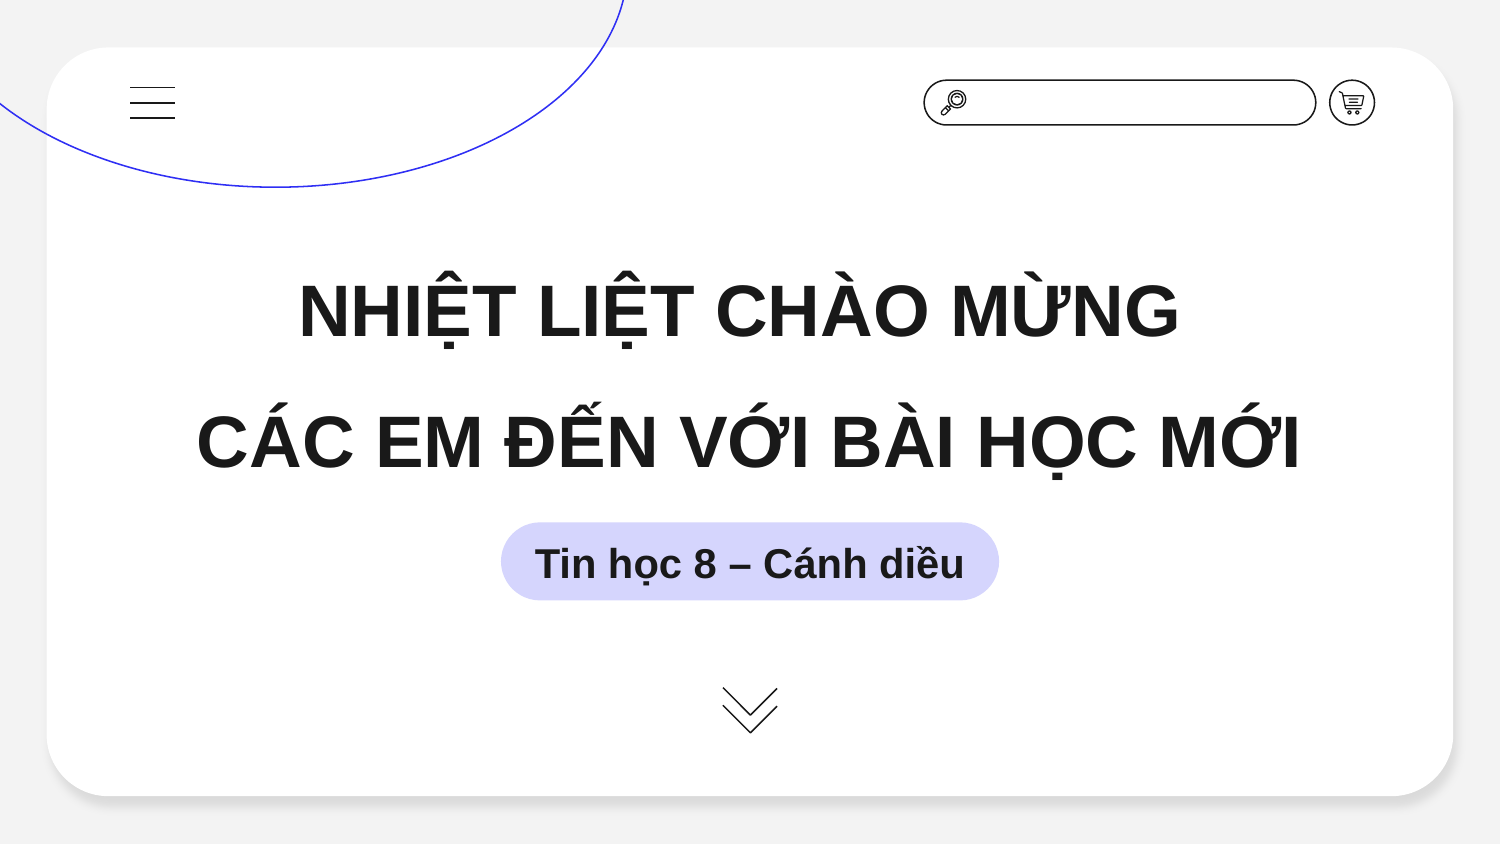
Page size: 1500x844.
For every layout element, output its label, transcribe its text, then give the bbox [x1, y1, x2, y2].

text_box [0, 0, 624, 187]
text_box Tin học 8 – Cánh diều [498, 520, 1002, 603]
text_box NHIỆT LIỆT CHÀO MỪNG CÁC EM ĐẾN VỚI BÀI HỌC MỚI [0, 187, 1500, 515]
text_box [722, 687, 778, 734]
